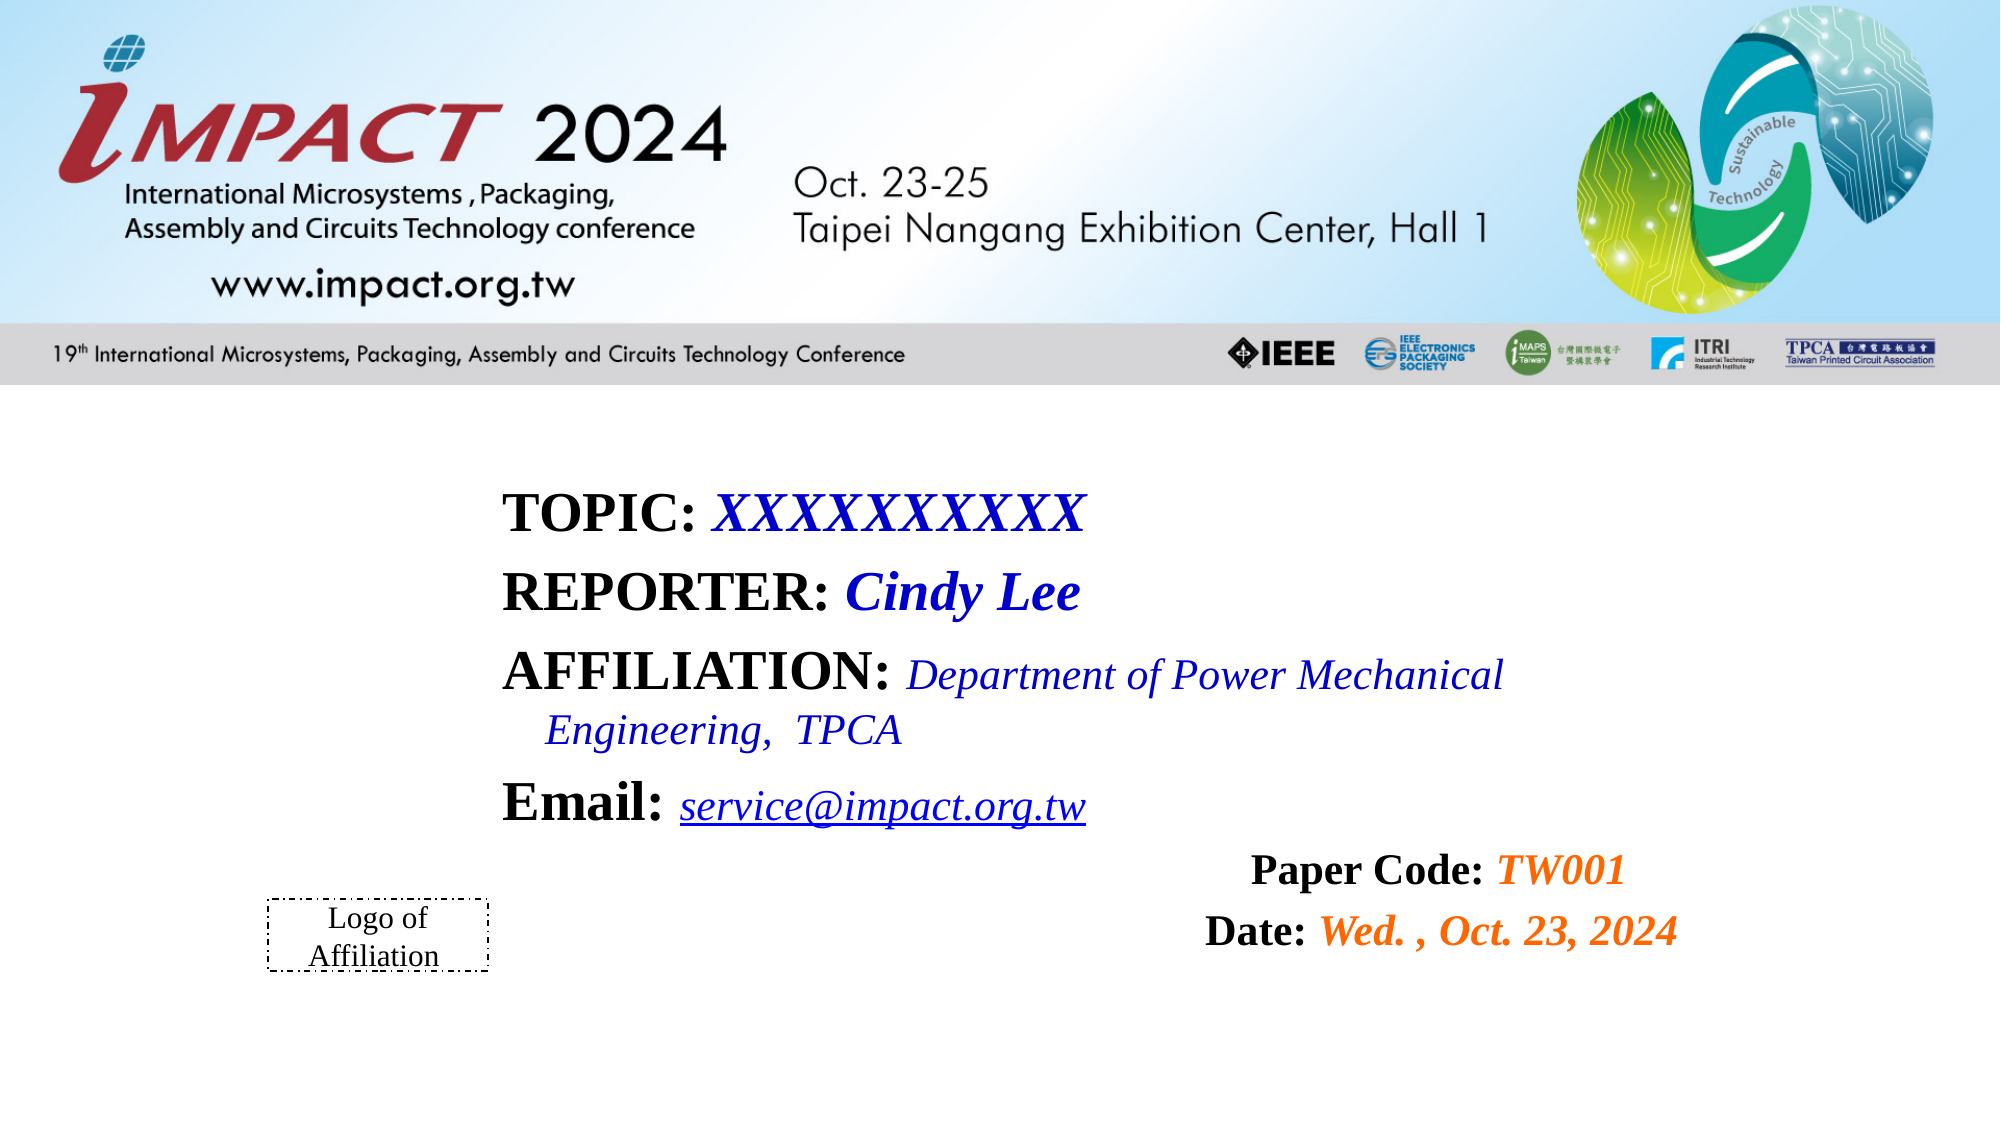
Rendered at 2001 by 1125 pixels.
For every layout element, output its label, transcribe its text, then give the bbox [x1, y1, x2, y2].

text_box Logo of Affiliation [268, 899, 487, 971]
list TOPIC: XXXXXXXXXX REPORTER: Cindy Lee AFFILIATION: Department of Power Mechanical Engineering, TPCA Email: service@impact.org.tw Paper Code: TW001 Date: Wed. , Oct. 23, 2024 [487, 467, 1694, 1026]
picture [0, 0, 2000, 386]
